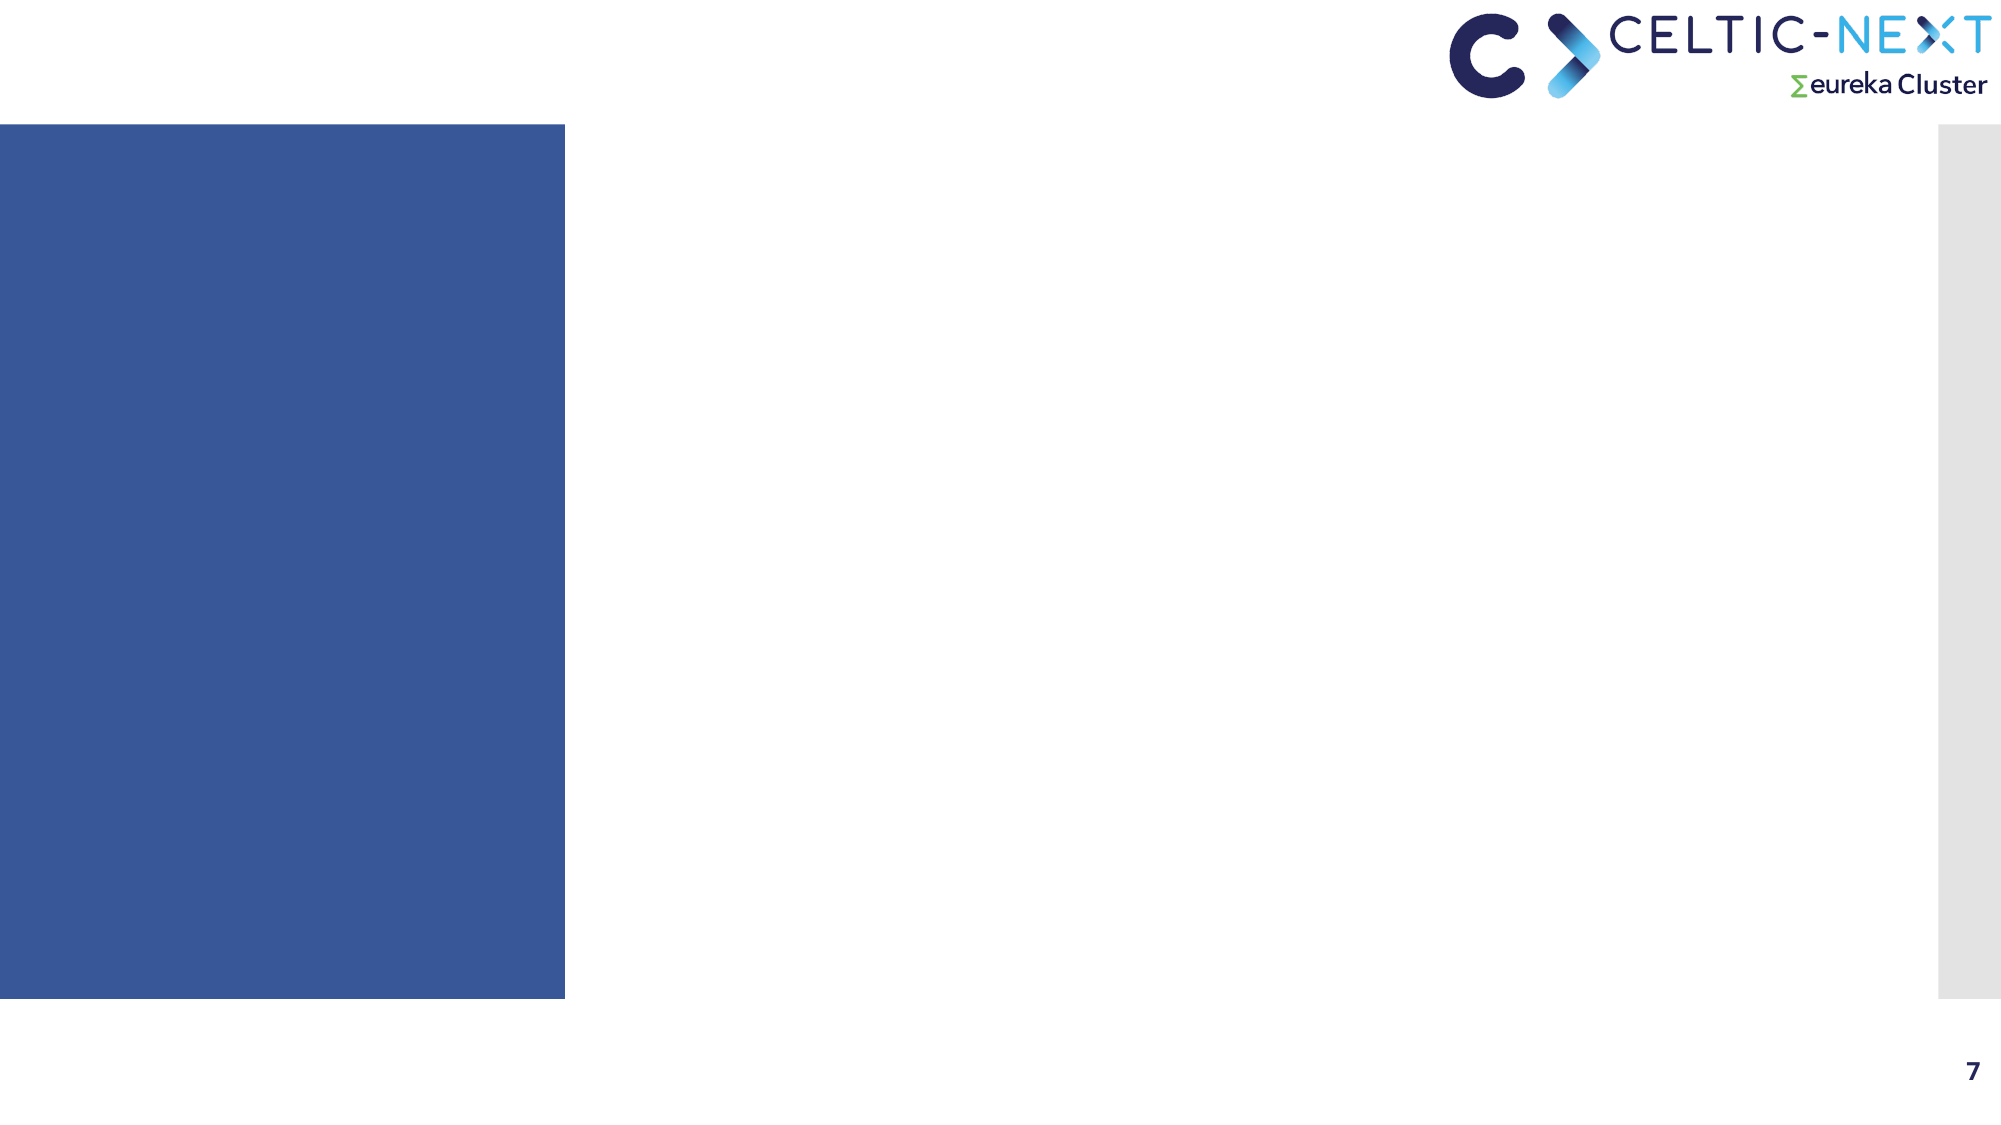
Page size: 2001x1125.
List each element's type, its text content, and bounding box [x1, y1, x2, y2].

picture [1441, 0, 2000, 112]
slide_number 7 [1744, 1042, 1996, 1103]
